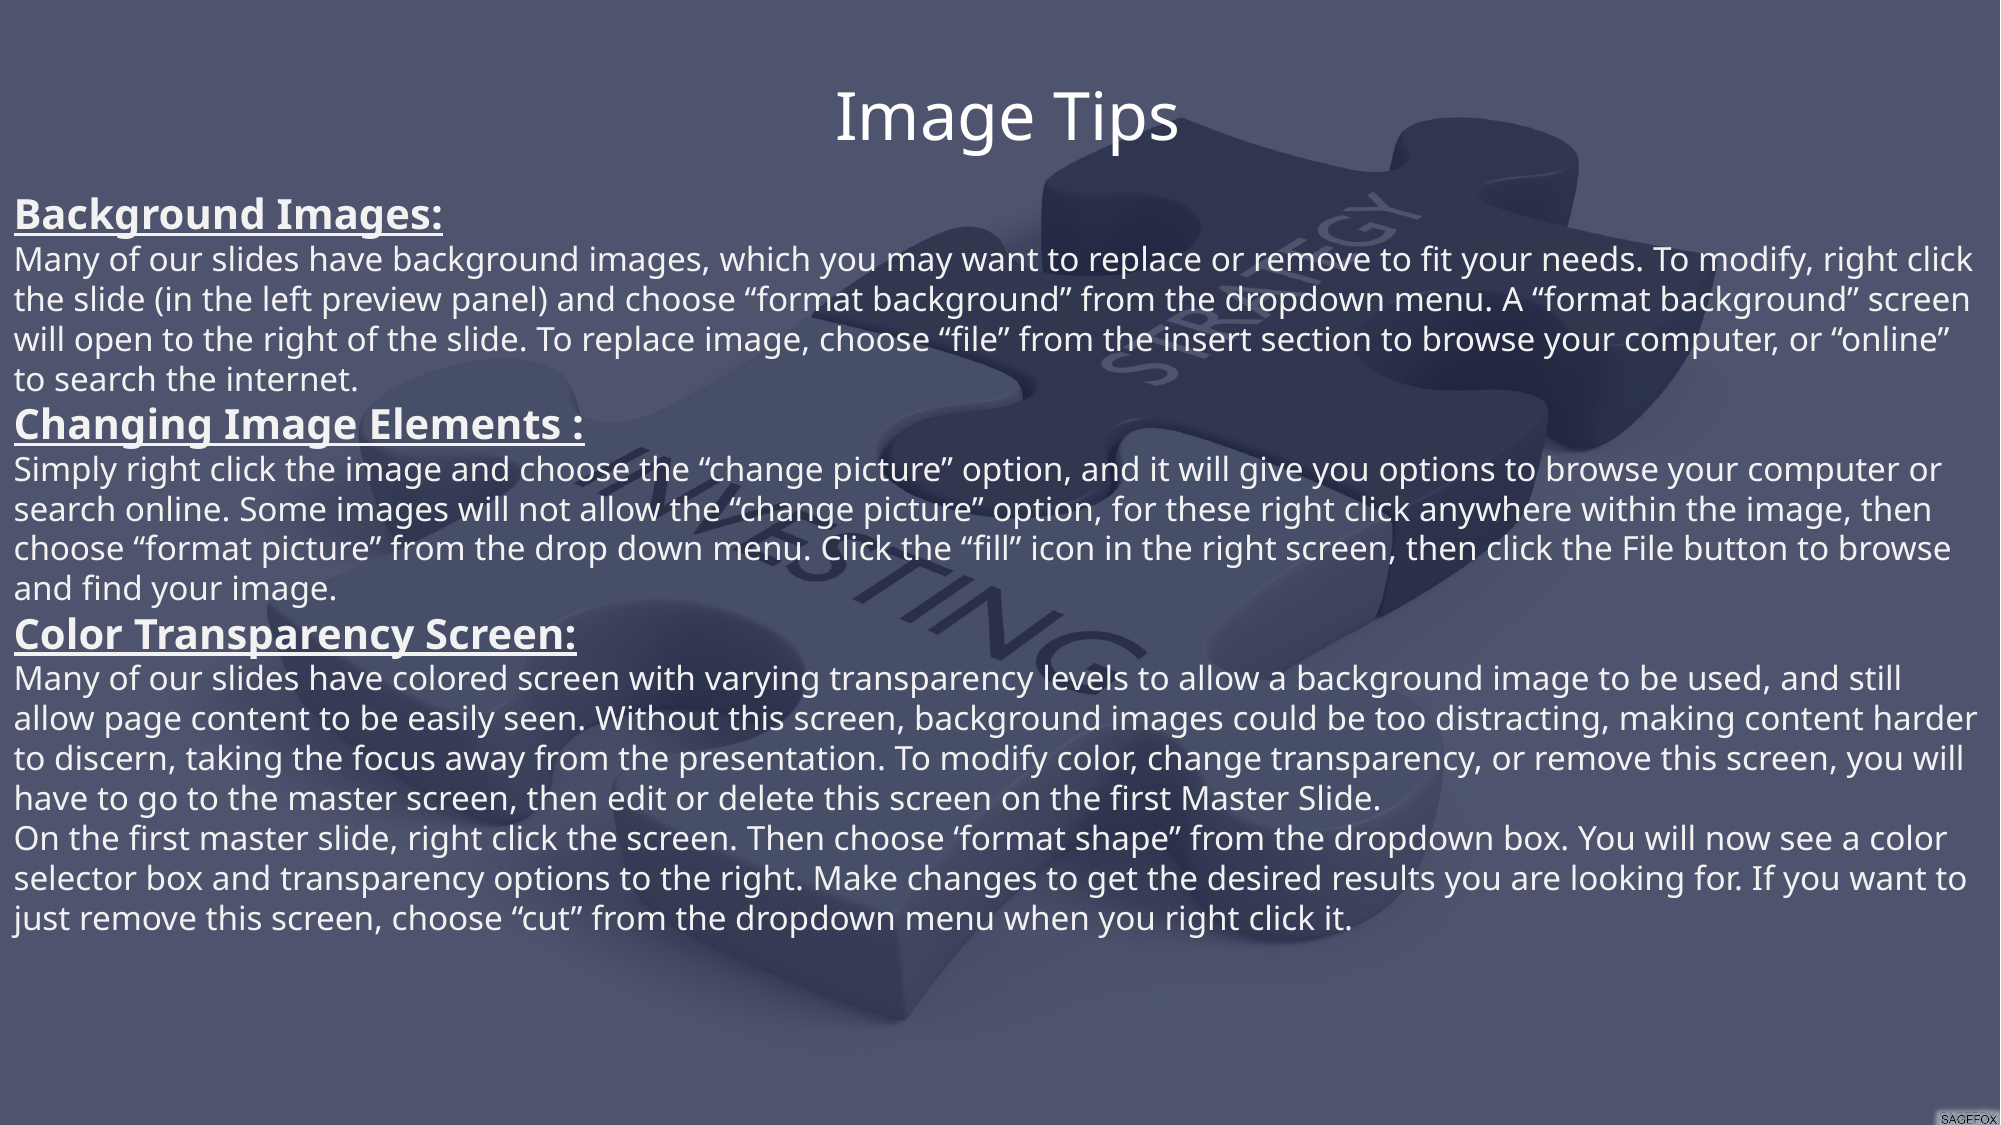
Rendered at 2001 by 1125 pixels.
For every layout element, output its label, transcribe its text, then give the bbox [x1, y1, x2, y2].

title Image Tips [597, 59, 1420, 177]
picture [1938, 1114, 1999, 1125]
text_box Background Images: Many of our slides have background images, which you may want to replace or remove to fit your needs. To modify, right click the slide (in the left preview panel) and choose “format background” from the dropdown menu. A “format background” screen will open to the right of the slide. To replace image, choose “file” from the insert section to browse your computer, or “online” to search the internet. Changing Image Elements : Simply right click the image and choose the “change picture” option, and it will give you options to browse your computer or search online. Some images will not allow the “change picture” option, for these right click anywhere within the image, then choose “format picture” from the drop down menu. Click the “fill” icon in the right screen, then click the File button to browse and find your image. Color Transparency Screen: Many of our slides have colored screen with varying transparency levels to allow a background image to be used, and still allow page content to be easily seen. Without this screen, background images could be too distracting, making content harder to discern, taking the focus away from the presentation. To modify color, change transparency, or remove this screen, you will have to go to the master screen, then edit or delete this screen on the first Master Slide. On the first master slide, right click the screen. Then choose ‘format shape” from the dropdown box. You will now see a color selector box and transparency options to the right. Make changes to get the desired results you are looking for. If you want to just remove this screen, choose “cut” from the dropdown menu when you right click it. [0, 0, 2000, 1125]
